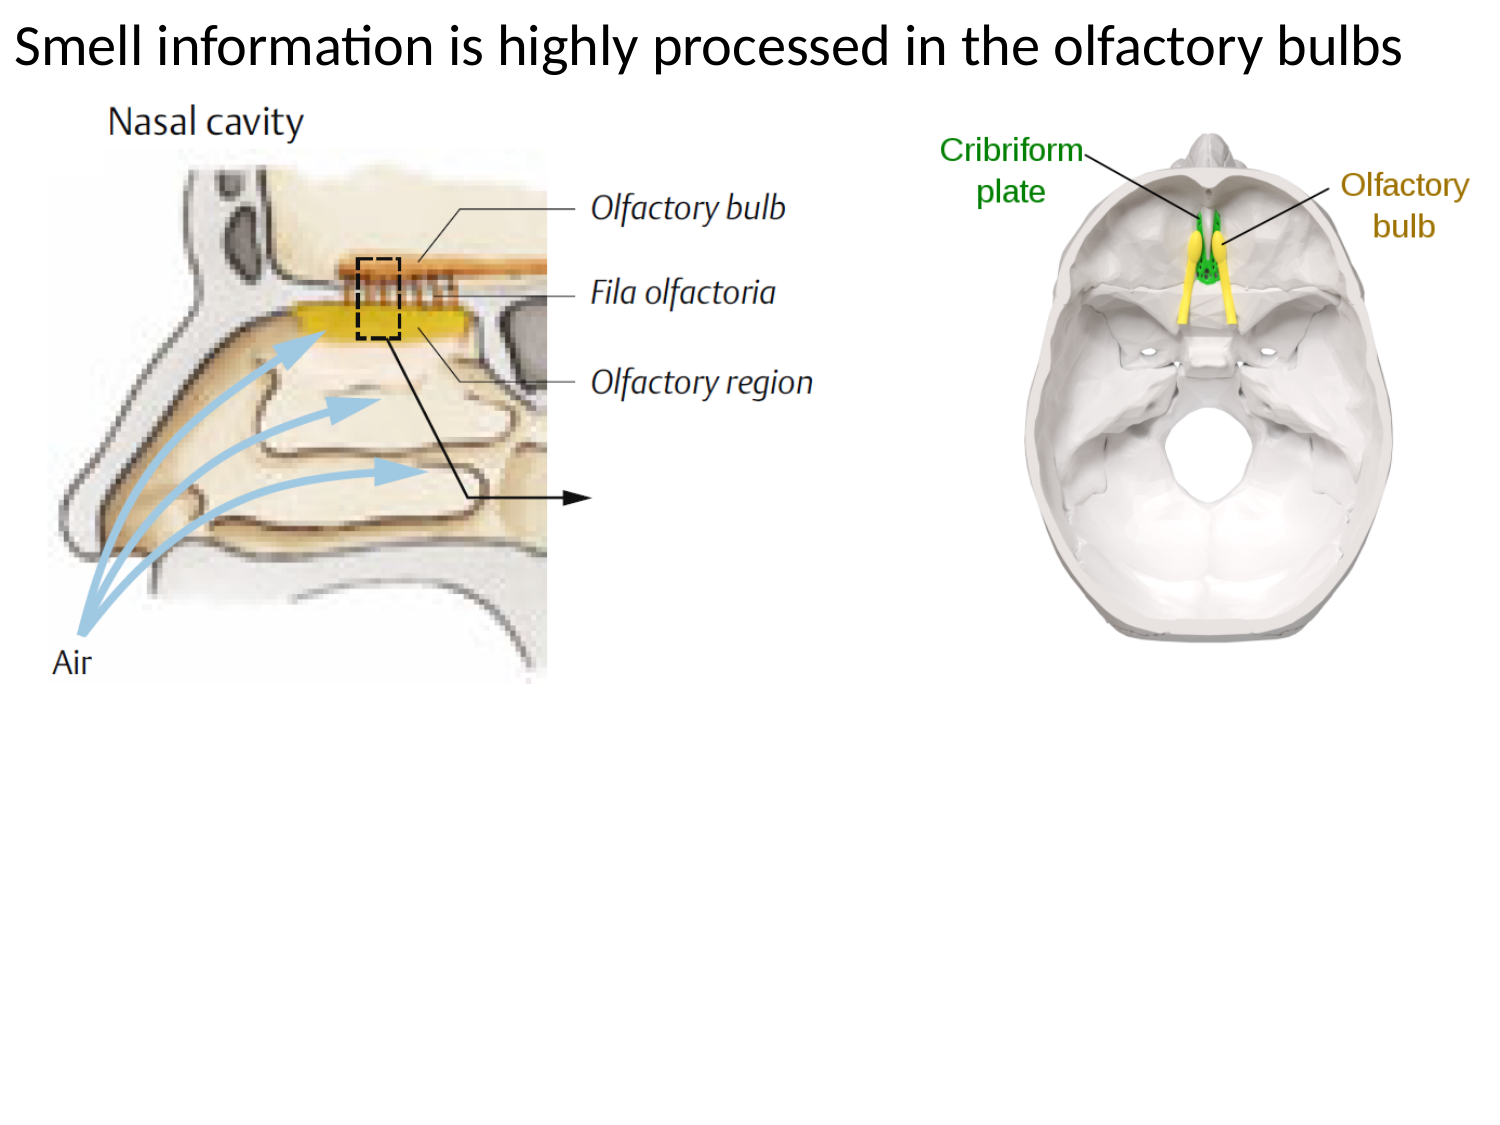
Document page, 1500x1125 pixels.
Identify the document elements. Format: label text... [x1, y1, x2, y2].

text_box Smell information is highly processed in the olfactory bulbs [0, 0, 1474, 85]
picture [928, 125, 1474, 671]
picture [26, 85, 825, 698]
